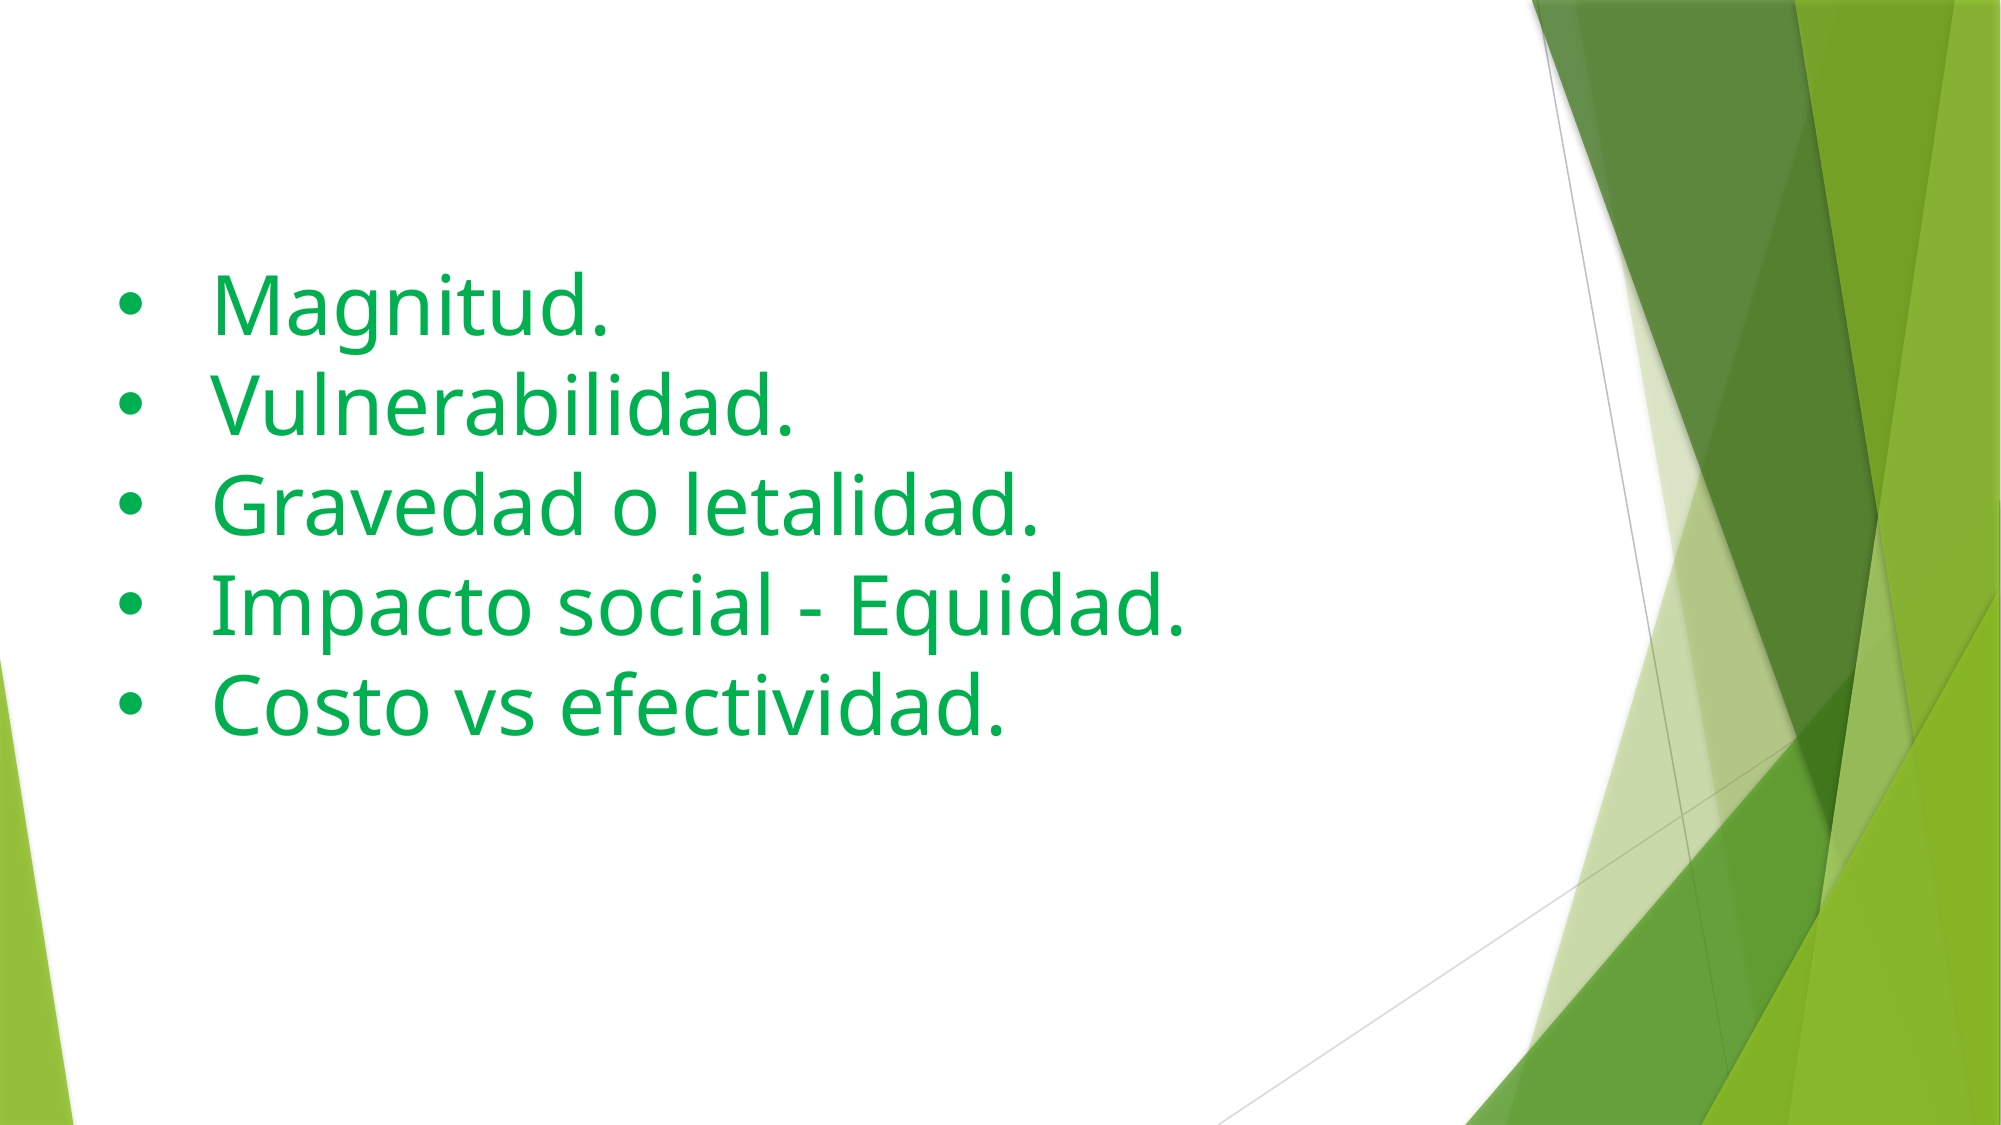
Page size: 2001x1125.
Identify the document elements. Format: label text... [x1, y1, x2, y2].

title Magnitud. Vulnerabilidad. Gravedad o letalidad. Impacto social - Equidad. Costo vs efectividad. [101, 245, 1512, 671]
